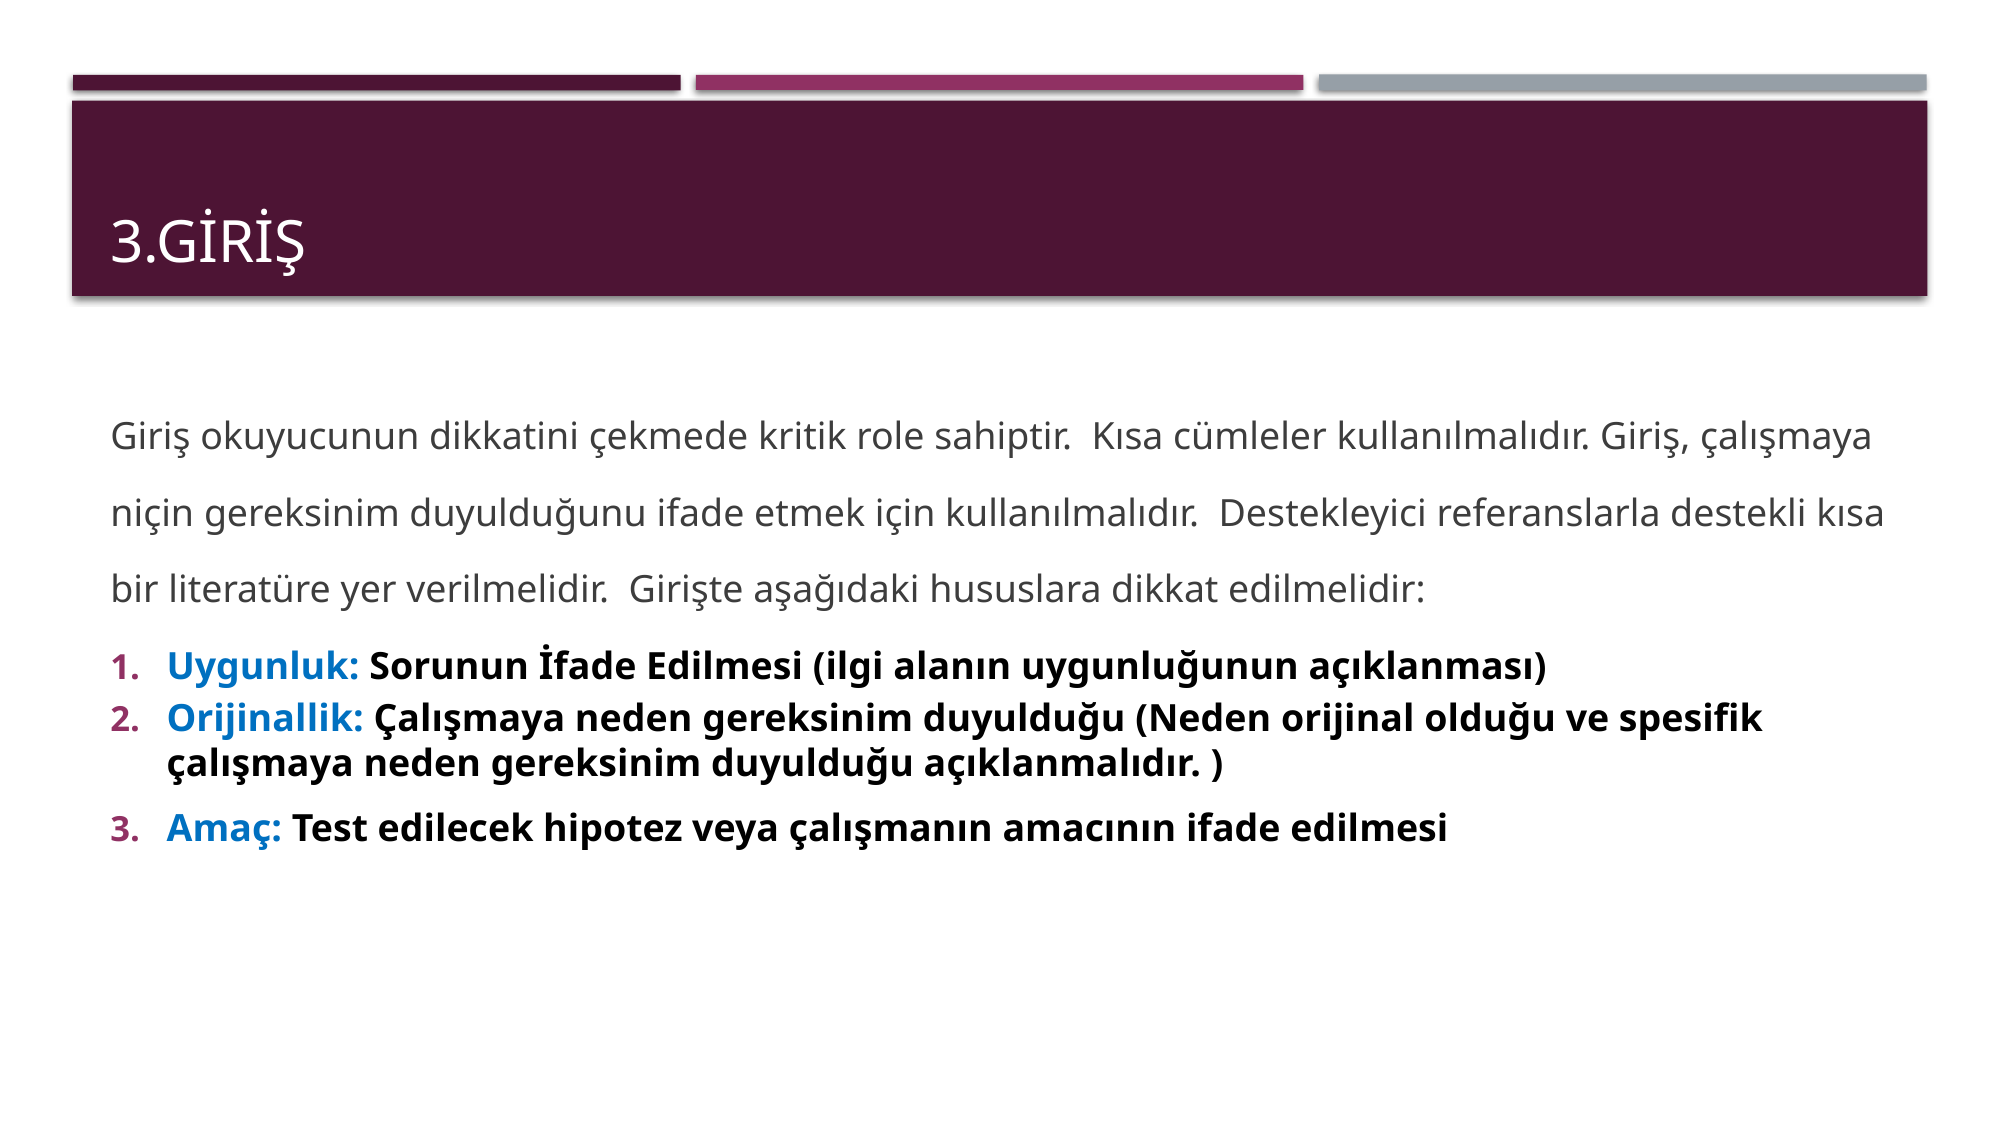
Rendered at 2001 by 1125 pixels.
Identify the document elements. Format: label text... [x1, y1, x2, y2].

title 3.GİRİŞ [95, 115, 1905, 282]
list Giriş okuyucunun dikkatini çekmede kritik role sahiptir. Kısa cümleler kullanılmalıdır. Giriş, çalışmaya niçin gereksinim duyulduğunu ifade etmek için kullanılmalıdır. Destekleyici referanslarla destekli kısa bir literatüre yer verilmelidir. Girişte aşağıdaki hususlara dikkat edilmelidir: Uygunluk: Sorunun İfade Edilmesi (ilgi alanın uygunluğunun açıklanması) Orijinallik: Çalışmaya neden gereksinim duyulduğu (Neden orijinal olduğu ve spesifik çalışmaya neden gereksinim duyulduğu açıklanmalıdır. ) Amaç: Test edilecek hipotez veya çalışmanın amacının ifade edilmesi [95, 357, 1905, 962]
